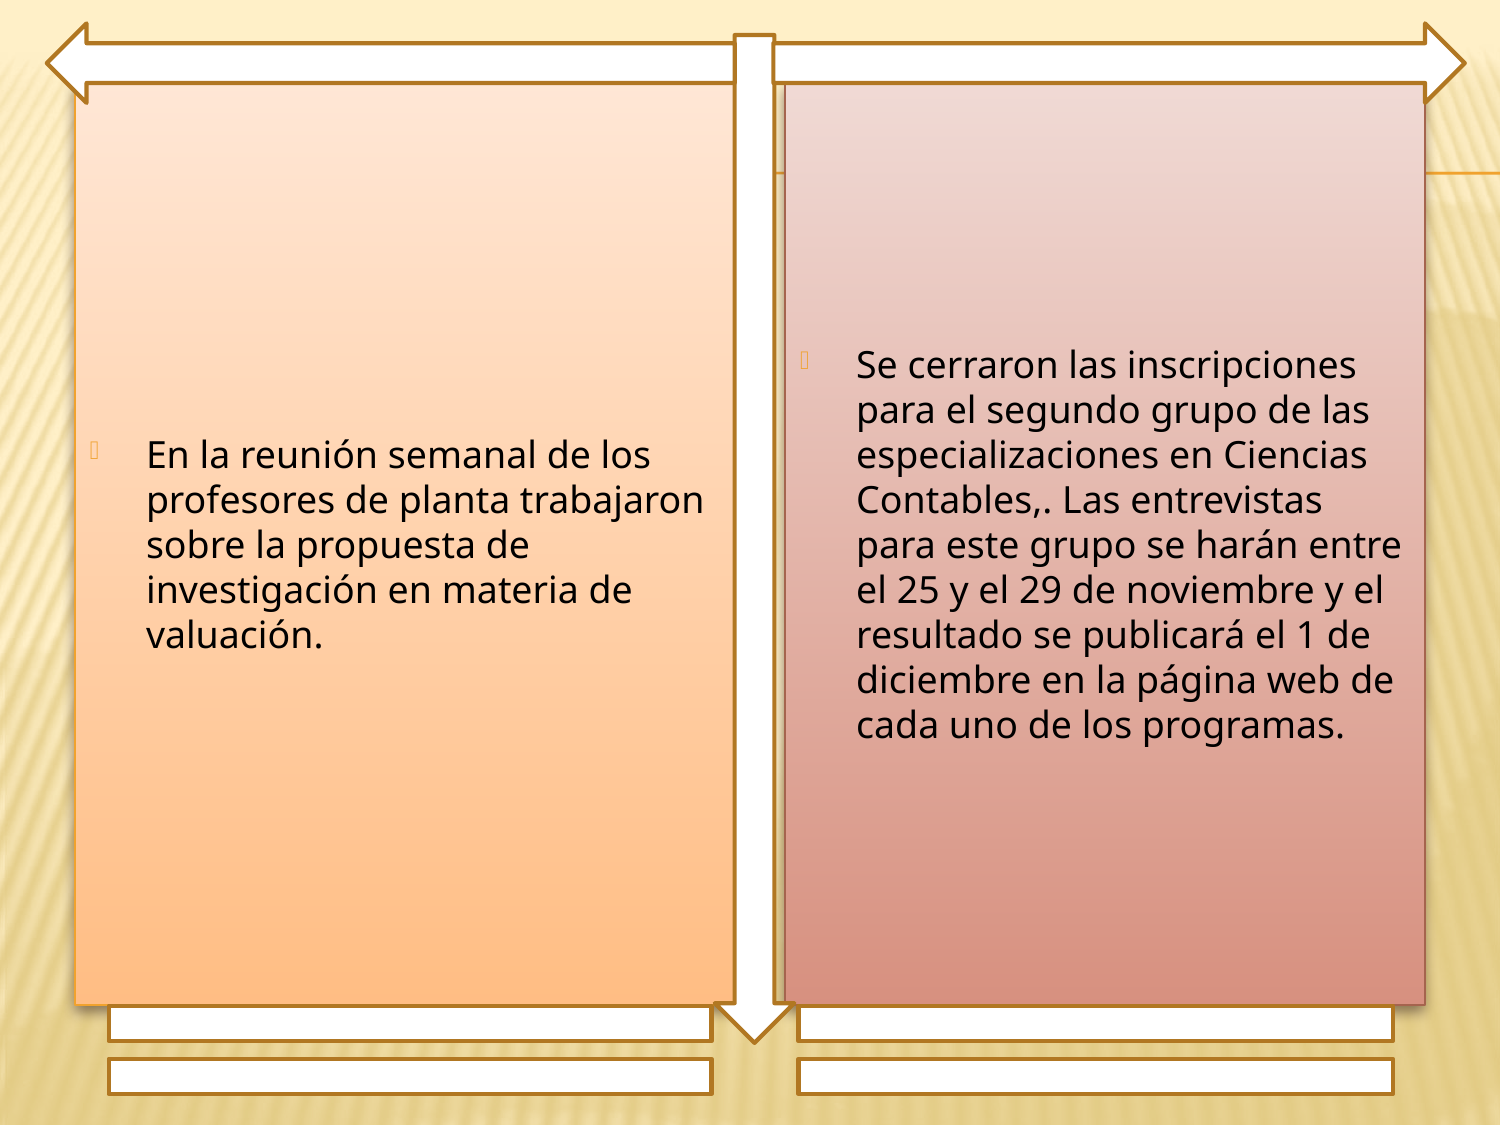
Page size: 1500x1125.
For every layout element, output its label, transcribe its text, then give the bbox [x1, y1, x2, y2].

text_box [796, 1057, 1395, 1096]
list Se cerraron las inscripciones para el segundo grupo de las especializaciones en Ciencias Contables,. Las entrevistas para este grupo se harán entre el 25 y el 29 de noviembre y el resultado se publicará el 1 de diciembre en la página web de cada uno de los programas. [784, 86, 1426, 1006]
text_box [712, 32, 797, 1046]
text_box [44, 21, 737, 105]
text_box [796, 1004, 1395, 1043]
text_box [107, 1004, 714, 1043]
list En la reunión semanal de los profesores de planta trabajaron sobre la propuesta de investigación en materia de valuación. [74, 86, 732, 1006]
text_box [771, 21, 1467, 105]
text_box [107, 1057, 714, 1096]
